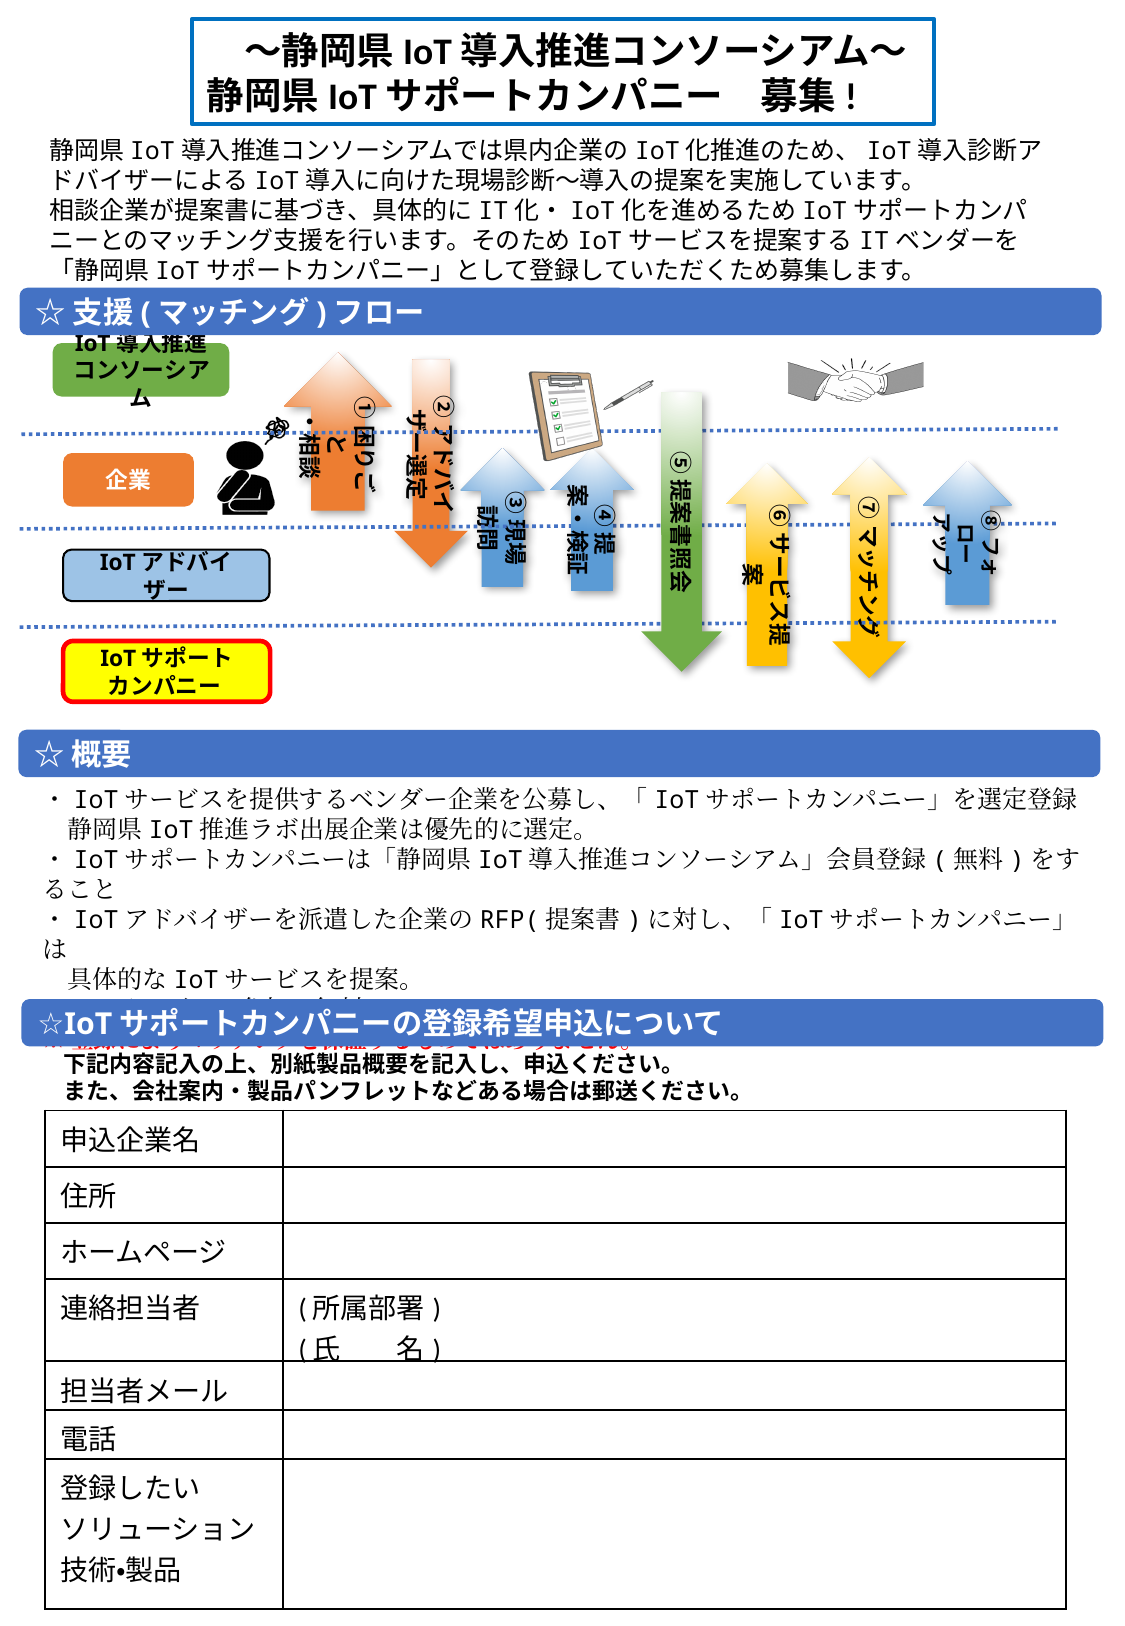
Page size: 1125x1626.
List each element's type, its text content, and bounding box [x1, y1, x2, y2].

text_box ⑦マッチング [829, 624, 909, 680]
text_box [63, 549, 270, 602]
text_box IoTサポート カンパニー [62, 639, 272, 703]
text_box ～静岡県IoT導入推進コンソーシアム～ 静岡県IoTサポートカンパニー 募集! [191, 19, 935, 125]
text_box ②アドバイザー選定 [391, 358, 471, 570]
table_header 申込企業名 [46, 1111, 282, 1166]
table_cell [284, 1168, 1065, 1222]
picture [509, 370, 668, 464]
text_box IoT導入推進コンソーシアム [51, 342, 231, 398]
table_header [284, 1111, 1065, 1166]
text_box ⑧フォロー アップ [920, 459, 1014, 607]
table_cell (所属部署) (氏 名) [284, 1280, 1065, 1360]
picture [776, 342, 935, 419]
table_cell [284, 1224, 1065, 1278]
text_box ④提案・検証 [547, 464, 637, 593]
text_box ⑦マッチング [829, 455, 909, 622]
text_box ⑥サービス提案 [724, 462, 810, 668]
table_cell 担当者メール [46, 1362, 282, 1409]
table_cell 電話 [46, 1411, 282, 1458]
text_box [21, 999, 1104, 1047]
table_cell 連絡担当者 [46, 1280, 282, 1360]
picture [211, 414, 293, 518]
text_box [18, 729, 1101, 778]
table_cell [284, 1362, 1065, 1409]
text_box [63, 453, 194, 507]
table_cell ホームページ [46, 1224, 282, 1278]
table_cell [284, 1460, 1065, 1608]
table_cell [284, 1411, 1065, 1458]
text_box ③現場訪問 [458, 446, 547, 588]
text_box ・IoTサービスを提供するベンダー企業を公募し、「IoTサポートカンパニー」を選定登録 静岡県IoT推進ラボ出展企業は優先的に選定。 ・IoTサポートカンパニーは「静岡県IoT導入推進コンソーシアム」会員登録(無料)をすること ・IoTアドバイザーを派遣した企業のRFP(提案書)に対し、「IoTサポートカンパニー」は 具体的なIoTサービスを提案。 ・マッチングへの参加は無料 ※登録によりマッチングを保証するものではありません。 [27, 776, 1110, 1061]
text_box ①困りごと ・相談 [281, 351, 394, 512]
table_cell 住所 [46, 1168, 282, 1222]
text_box 静岡県IoT導入推進コンソーシアムでは県内企業のIoT化推進のため、IoT導入診断アドバイザーによるIoT導入に向けた現場診断～導入の提案を実施しています。 相談企業が提案書に基づき、具体的にIT化・IoT化を進めるためIoTサポートカンパニーとのマッチング支援を行います。そのためIoTサービスを提案するITベンダーを「静岡県IoTサポートカンパニー」として登録していただくため募集します。 [34, 127, 1072, 287]
text_box ⑤提案書照会 [638, 391, 725, 674]
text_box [19, 287, 1102, 336]
text_box 下記内容記入の上、別紙製品概要を記入し、申込ください。 また、会社案内・製品パンフレットなどある場合は郵送ください。 [48, 1047, 868, 1112]
table_cell 登録したい ソリューション 技術・製品 [46, 1460, 282, 1608]
